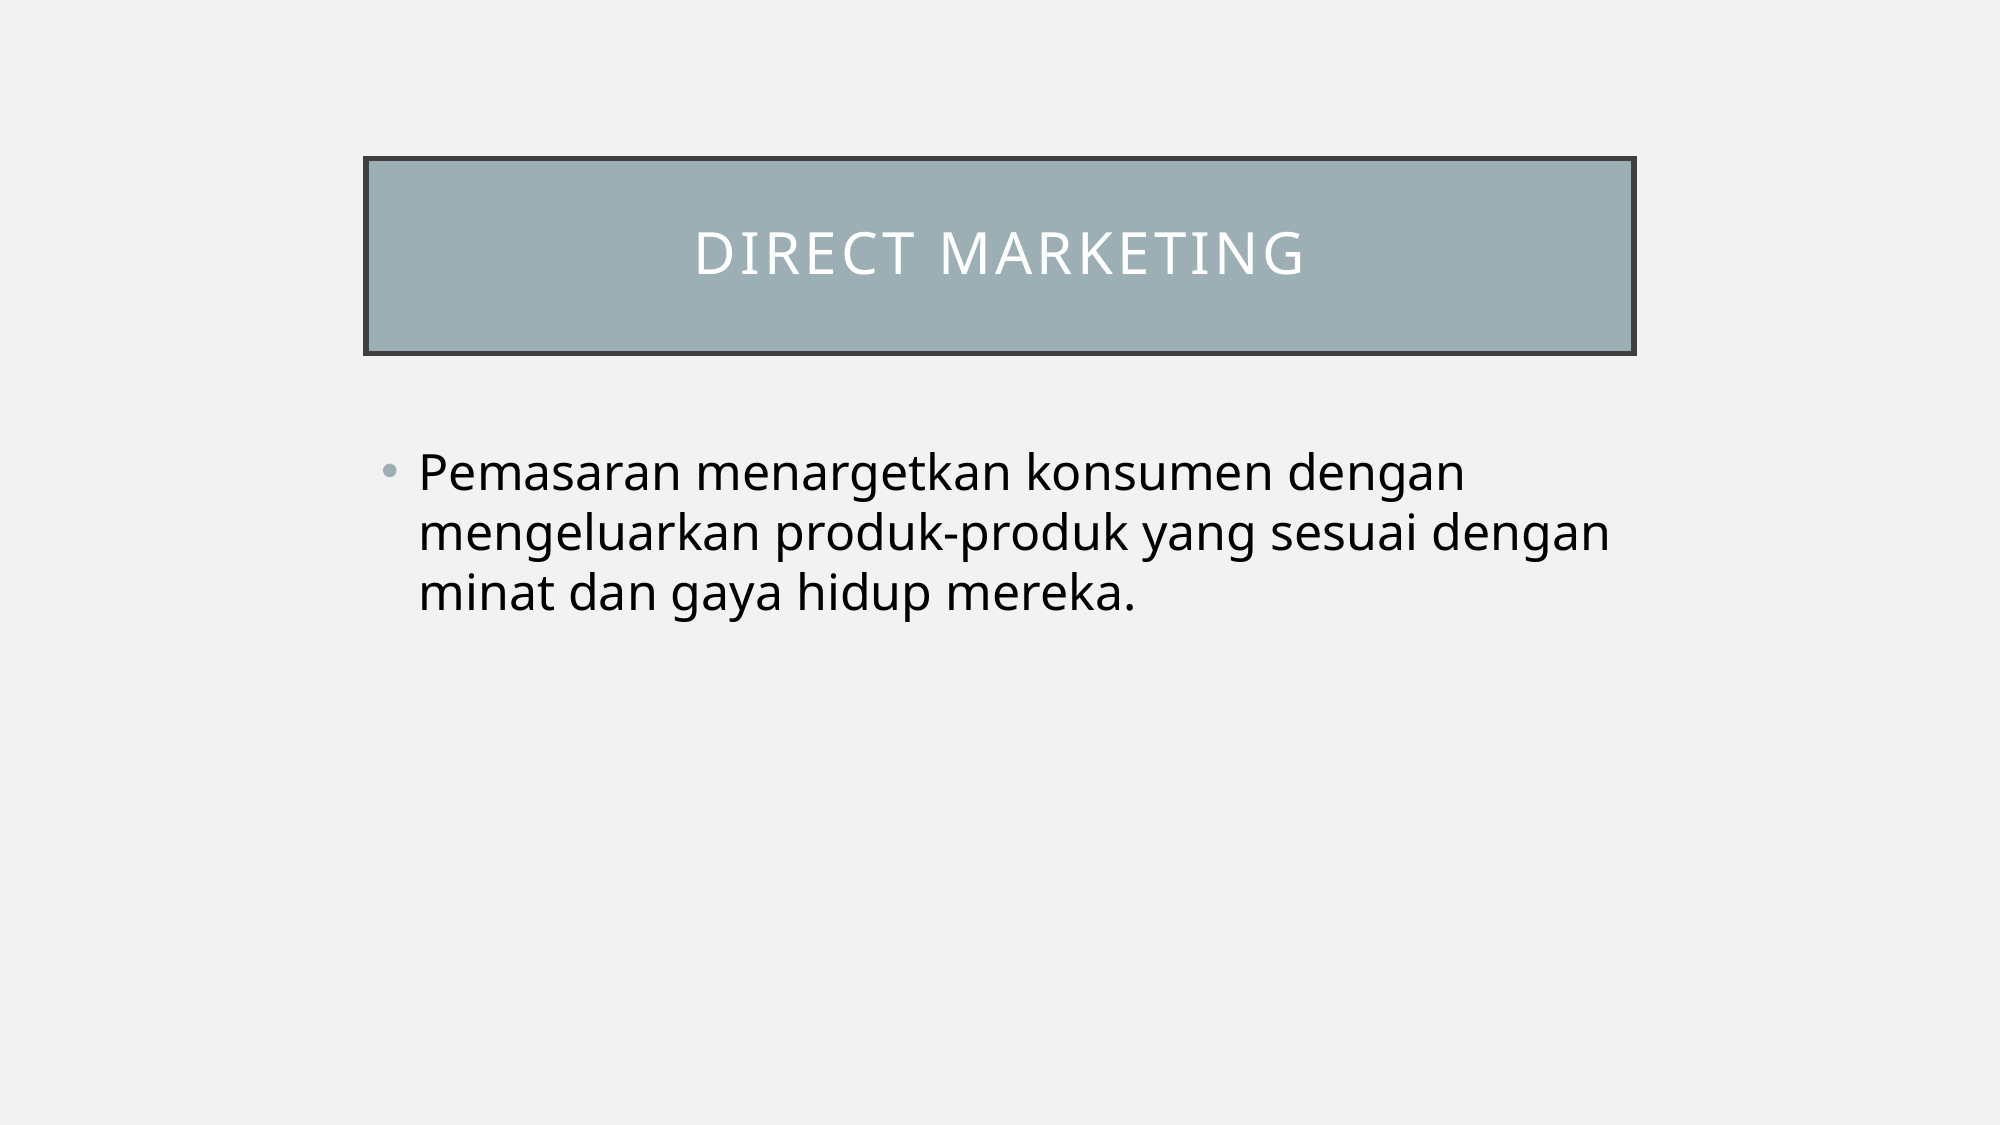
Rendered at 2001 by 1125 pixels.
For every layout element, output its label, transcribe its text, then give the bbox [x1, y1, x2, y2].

list Pemasaran menargetkan konsumen dengan mengeluarkan produk-produk yang sesuai dengan minat dan gaya hidup mereka. [366, 432, 1634, 942]
title Direct marketing [363, 156, 1637, 356]
